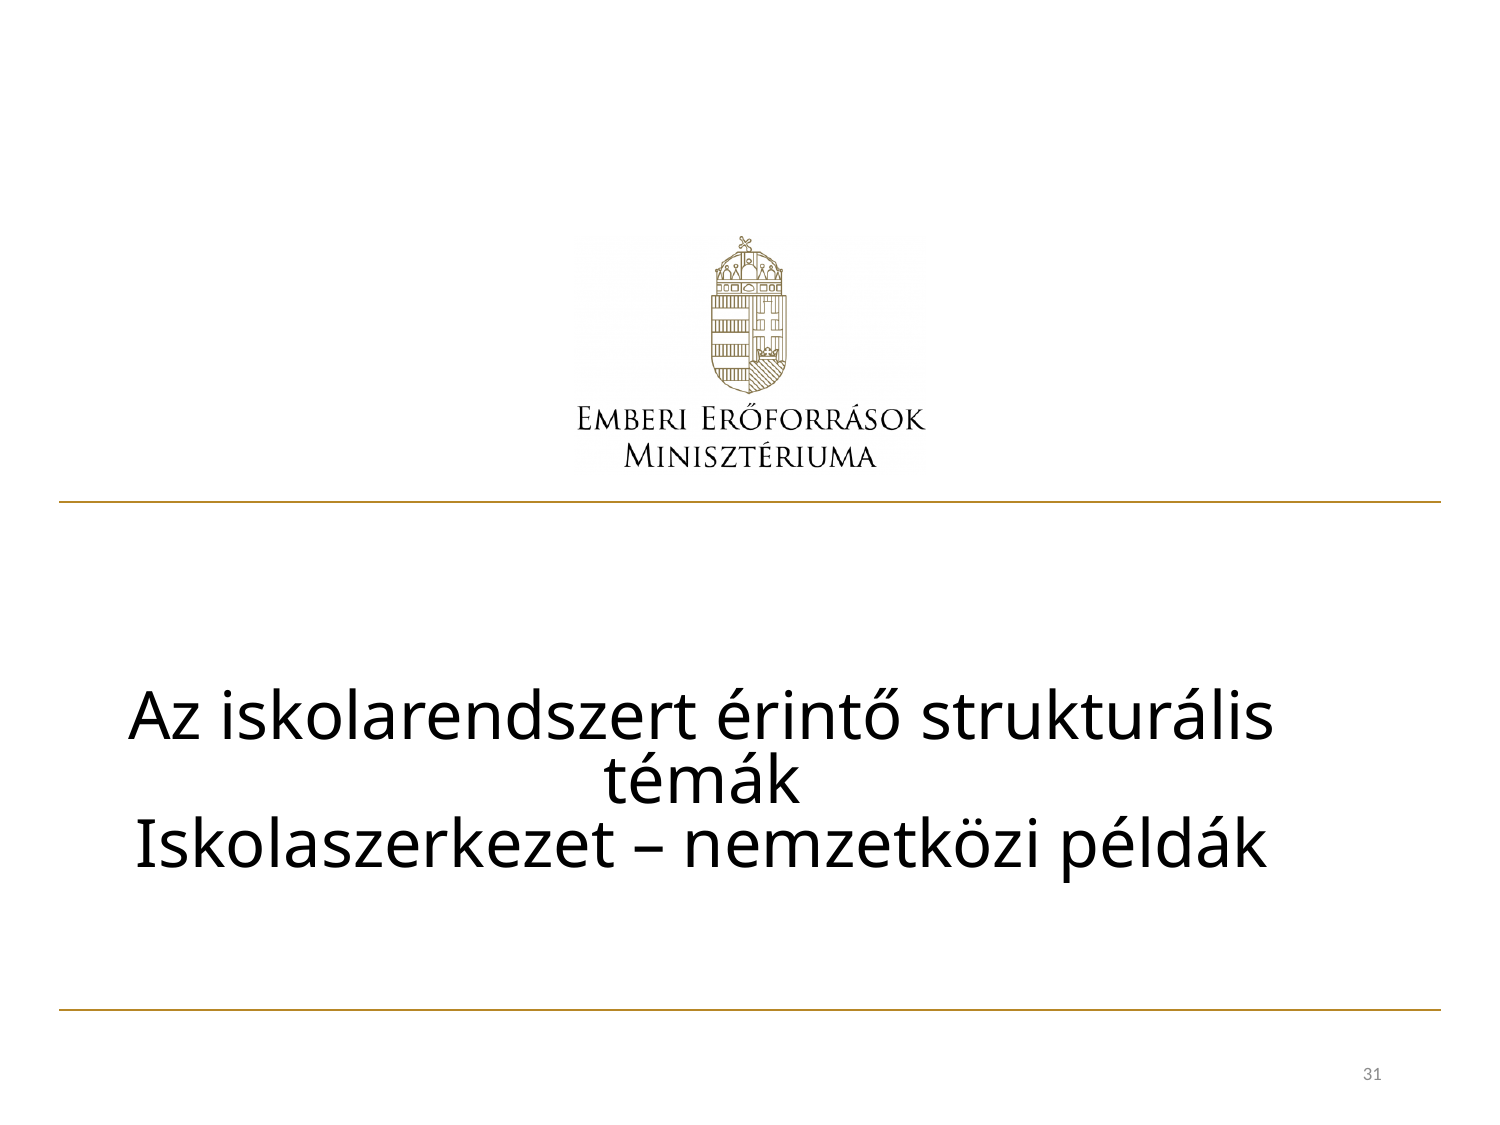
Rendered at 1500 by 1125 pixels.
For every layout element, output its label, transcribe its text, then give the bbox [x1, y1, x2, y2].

title [102, 280, 1397, 749]
text_box Az iskolarendszert érintő strukturális témák Iskolaszerkezet – nemzetközi példák [76, 680, 1329, 888]
picture [574, 236, 926, 280]
slide_number 31 [1059, 1042, 1397, 1103]
